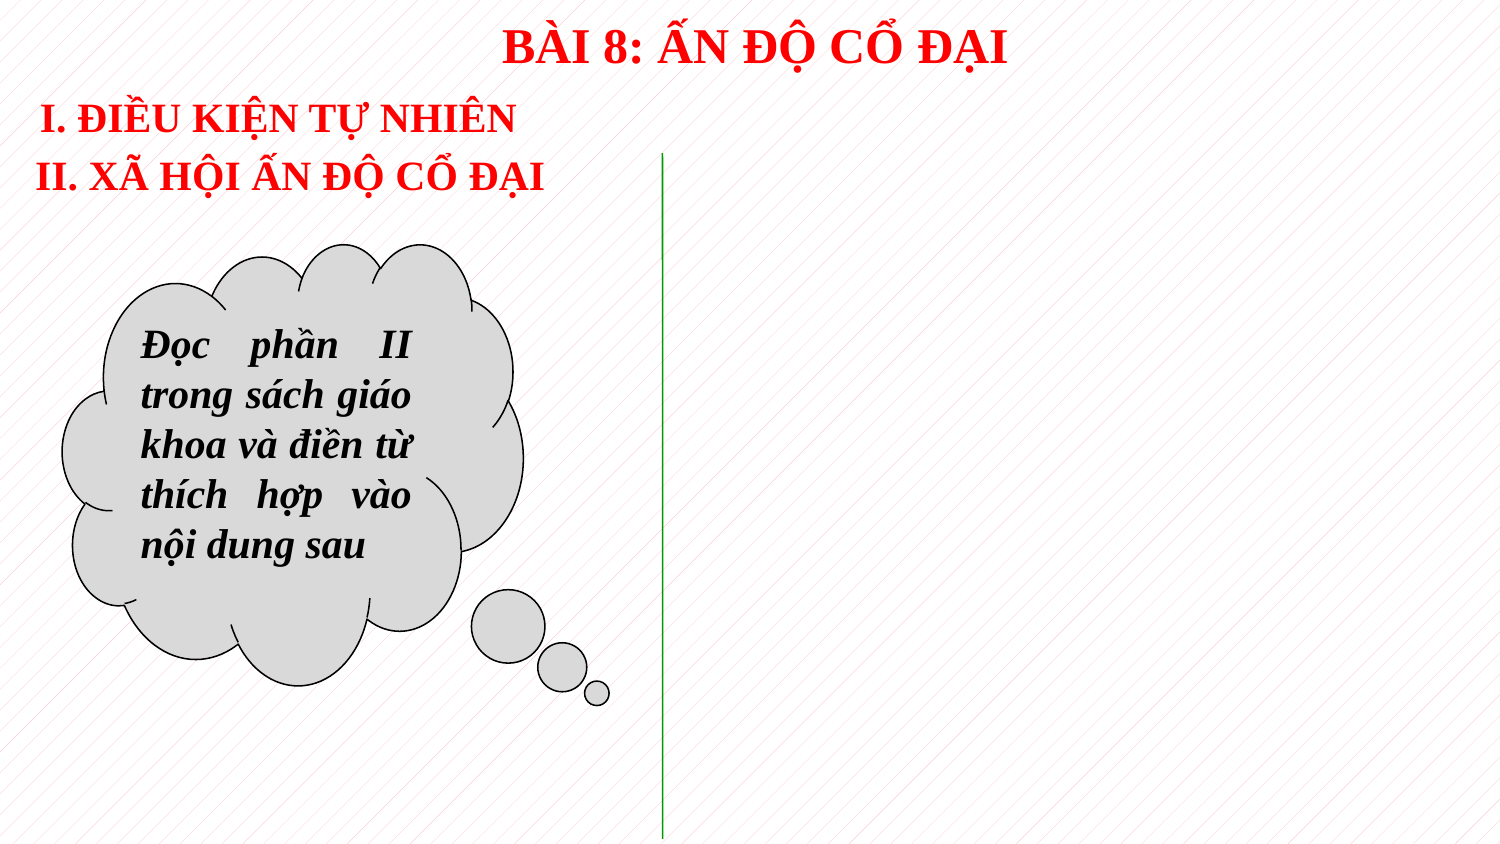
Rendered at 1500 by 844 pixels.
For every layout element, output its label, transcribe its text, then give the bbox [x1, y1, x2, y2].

text_box Đọc phần II trong sách giáo khoa và điền từ thích hợp vào nội dung sau [537, 642, 587, 692]
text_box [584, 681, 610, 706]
text_box Đọc phần II trong sách giáo khoa và điền từ thích hợp vào nội dung sau [471, 589, 545, 664]
text_box Đọc phần II trong sách giáo khoa và điền từ thích hợp vào nội dung sau [62, 244, 524, 686]
text_box I. ĐIỀU KIỆN TỰ NHIÊN [25, 83, 588, 148]
text_box II. XÃ HỘI ẤN ĐỘ CỔ ĐẠI [19, 150, 645, 201]
text_box BÀI 8: ẤN ĐỘ CỔ ĐẠI [487, 6, 1100, 81]
